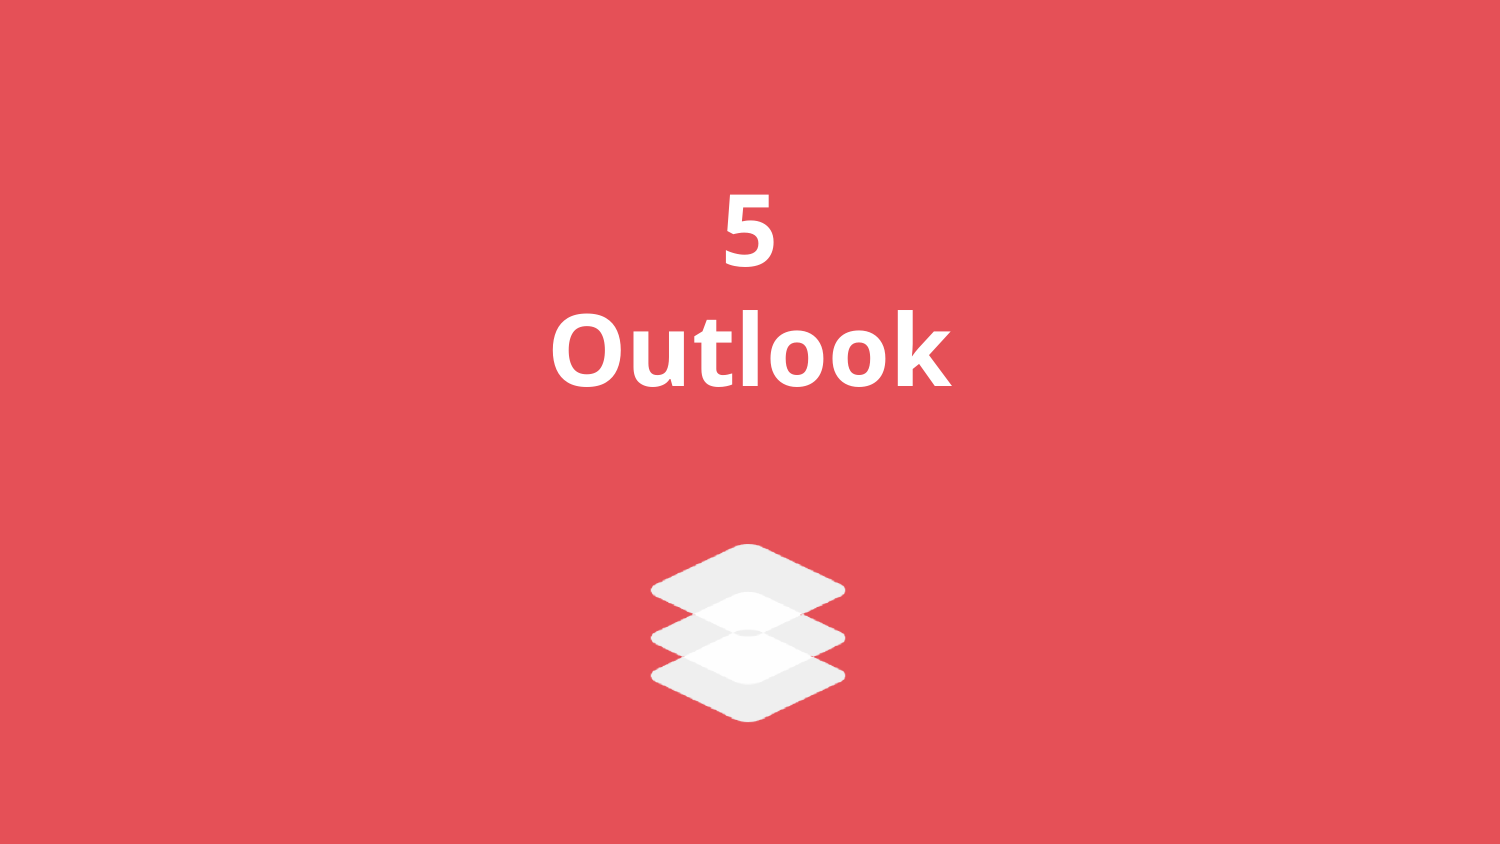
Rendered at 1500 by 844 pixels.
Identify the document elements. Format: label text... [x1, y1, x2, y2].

title 5 Outlook [112, 119, 1388, 453]
picture [483, 512, 1017, 780]
